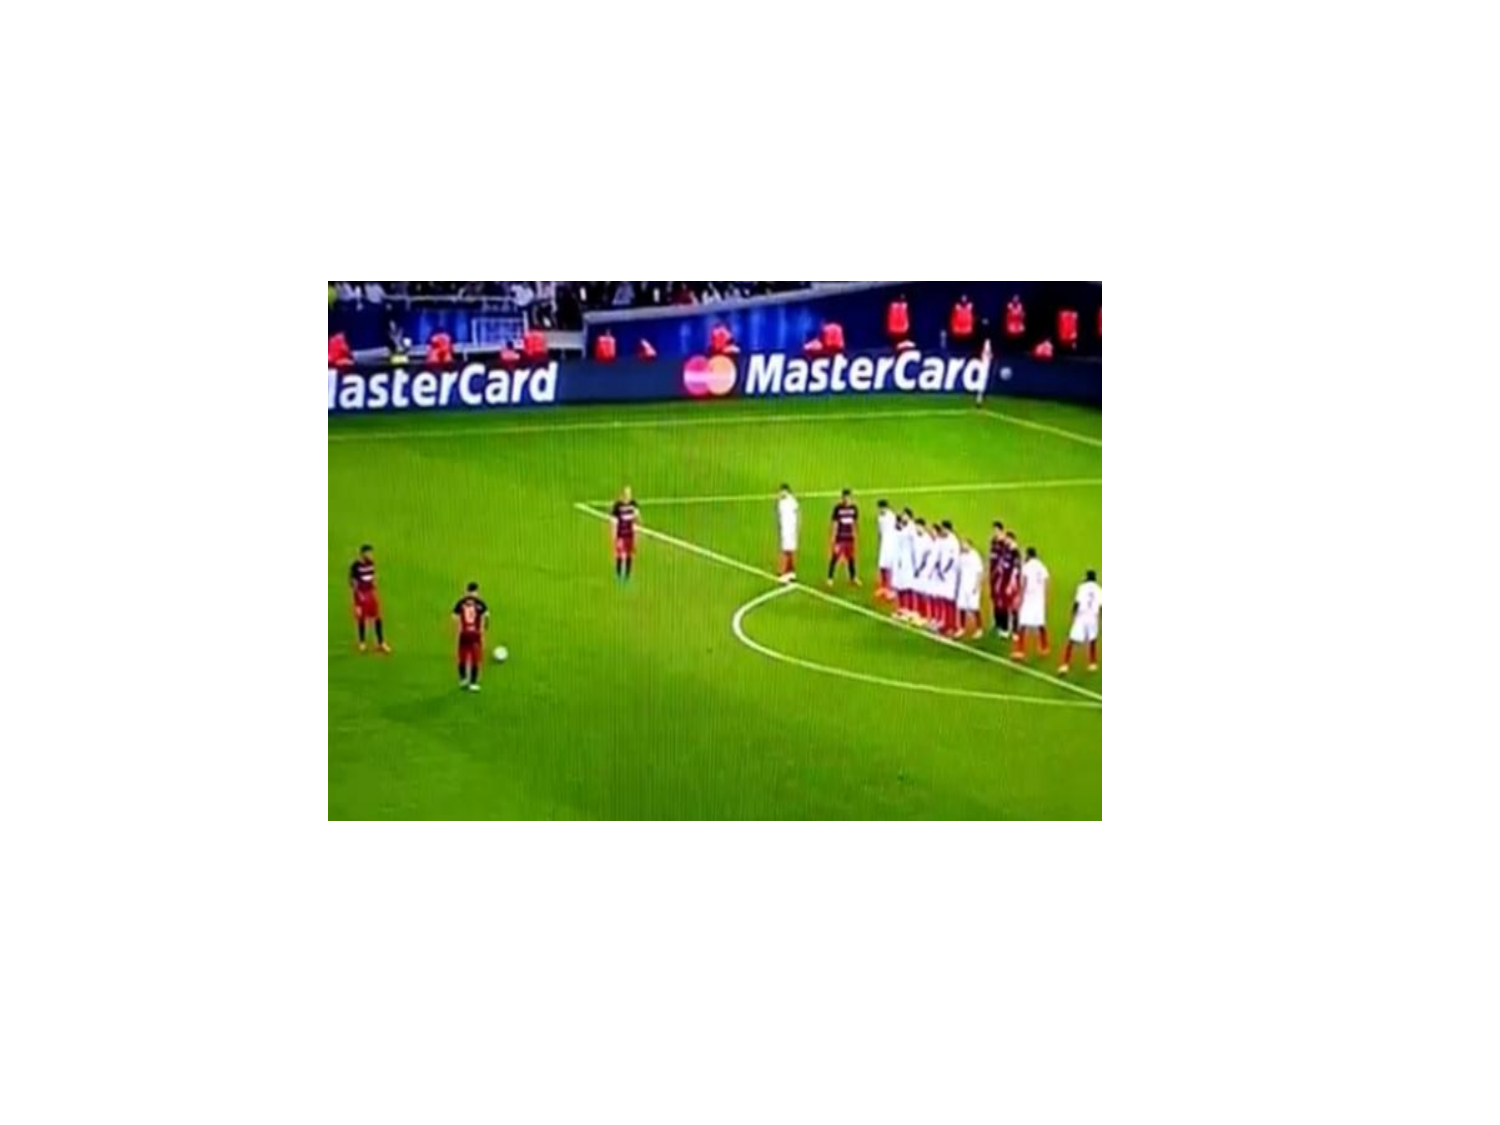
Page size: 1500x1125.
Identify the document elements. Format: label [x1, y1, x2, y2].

picture [327, 280, 1102, 821]
